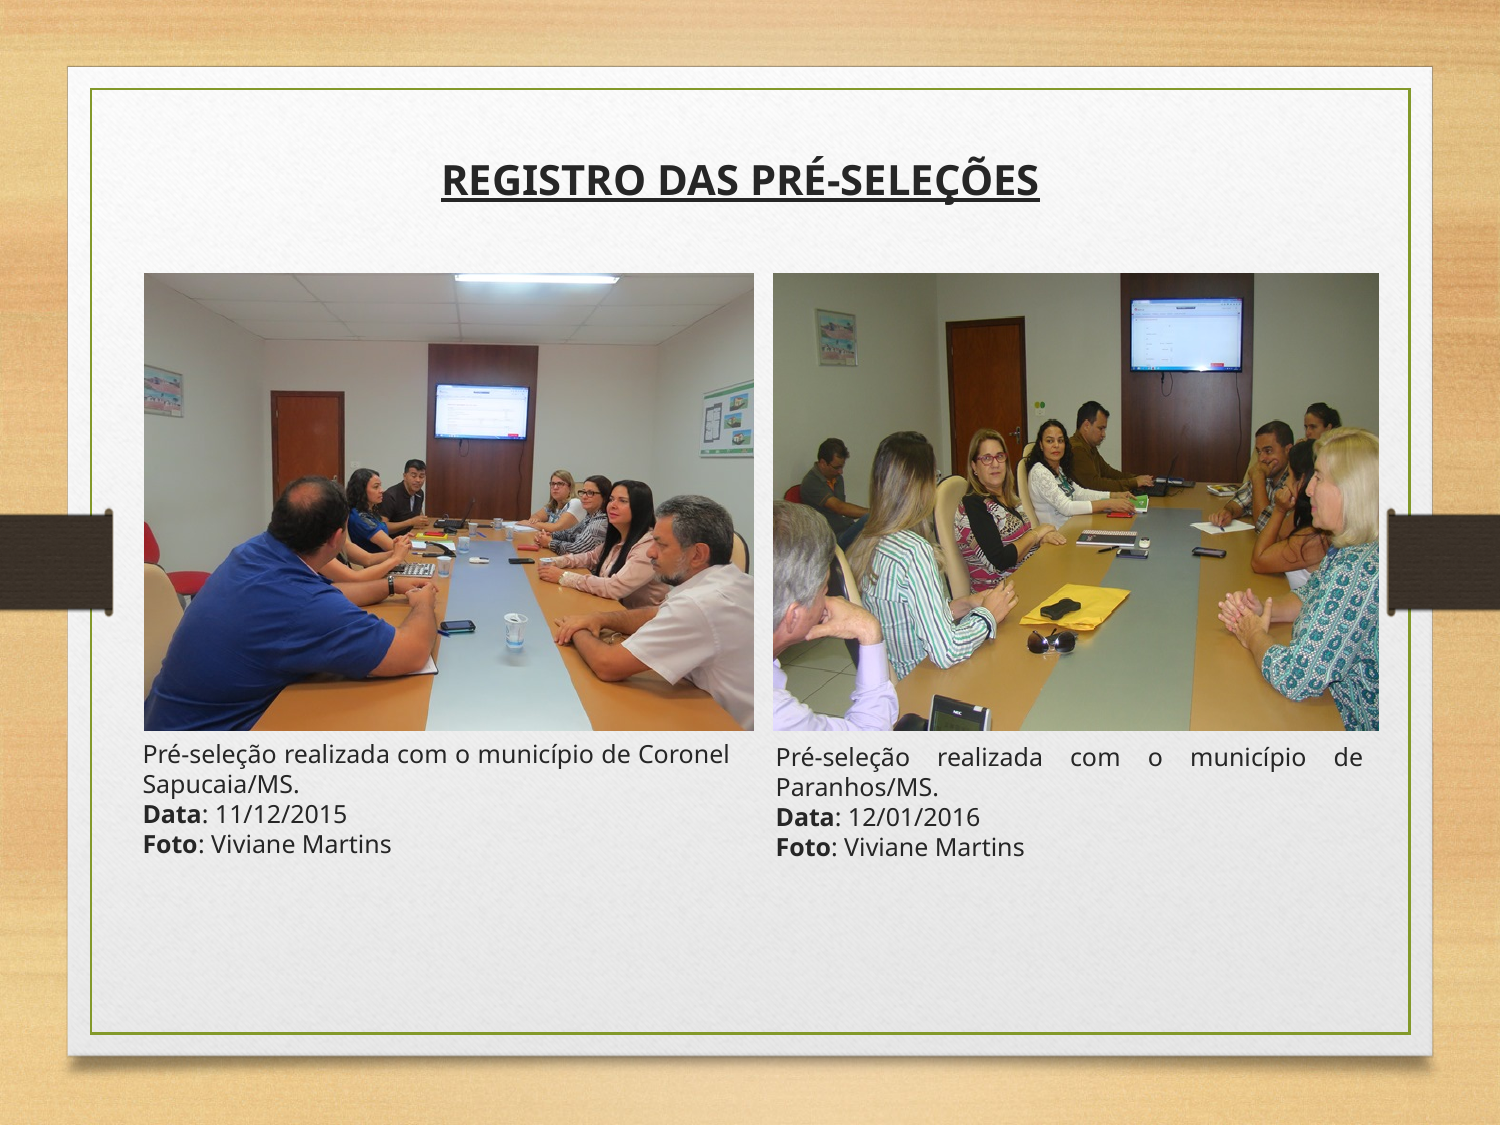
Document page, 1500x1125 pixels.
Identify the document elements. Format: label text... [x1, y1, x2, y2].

text_box REGISTRO DAS PRÉ-SELEÇÕES [183, 113, 1299, 244]
text_box Pré-seleção realizada com o município de Coronel Sapucaia/MS. Data: 11/12/2015 Foto: Viviane Martins [127, 731, 746, 933]
picture [0, 0, 1500, 1125]
text_box Pré-seleção realizada com o município de Paranhos/MS. Data: 12/01/2016 Foto: Viviane Martins [760, 734, 1379, 936]
